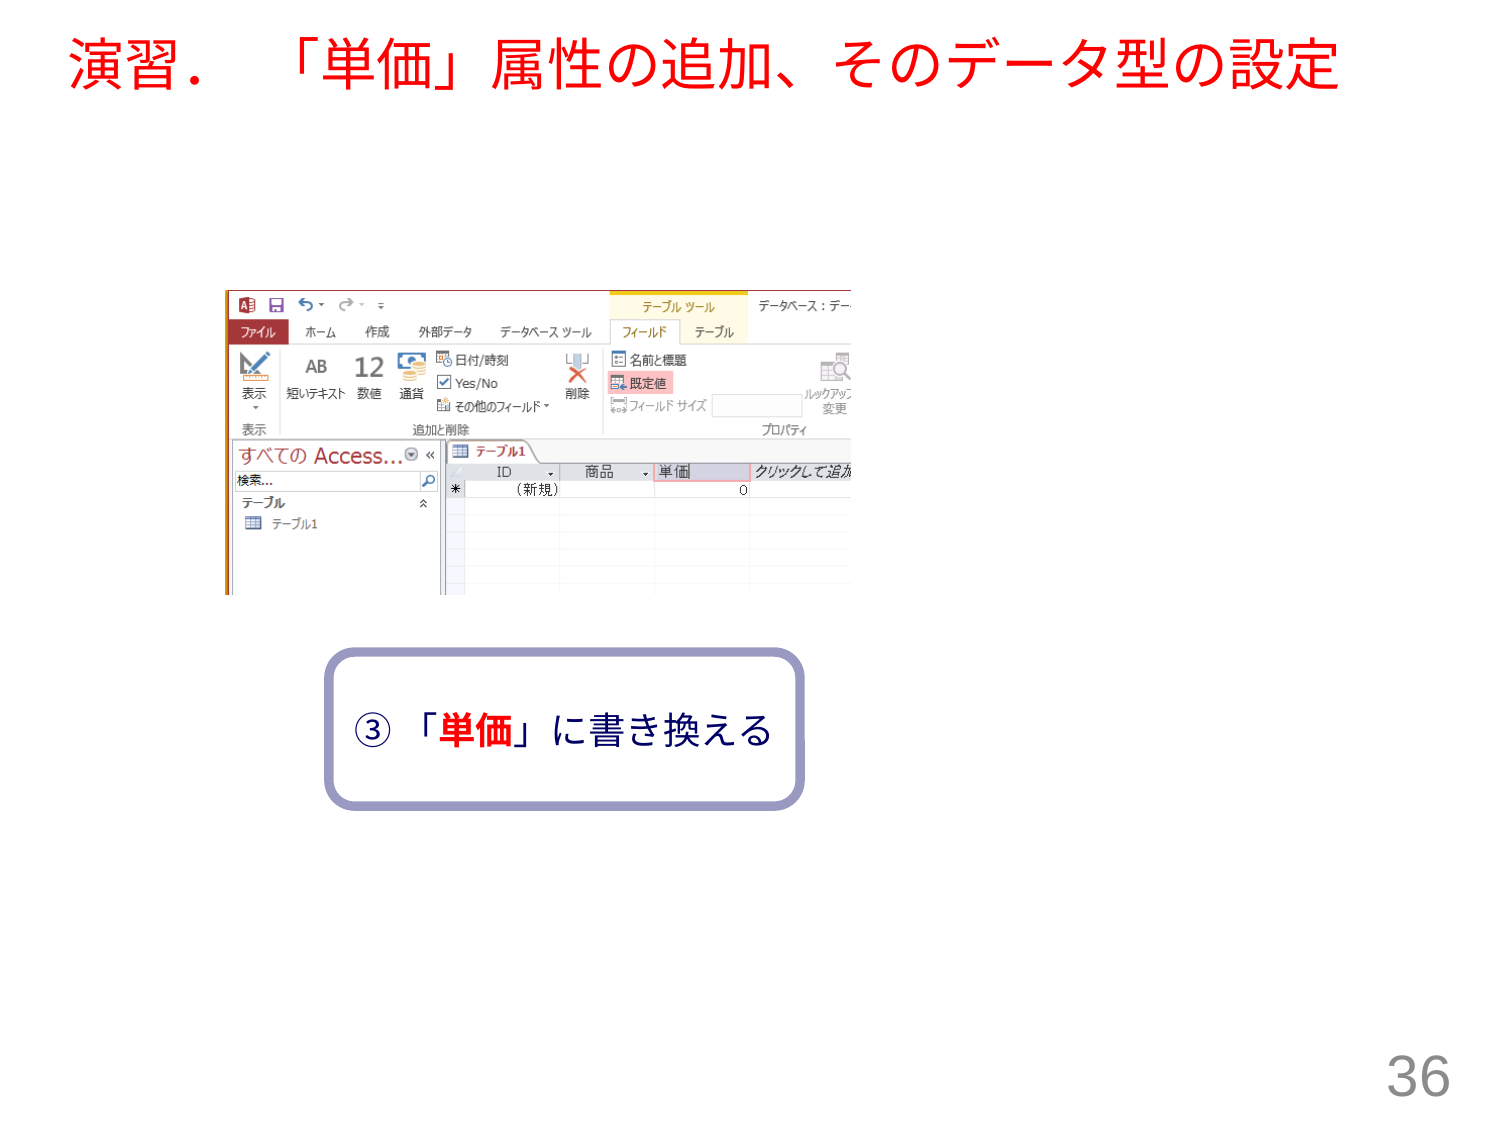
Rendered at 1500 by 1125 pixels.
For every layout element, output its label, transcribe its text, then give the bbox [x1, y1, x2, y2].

text_box ③「単価」に書き換える [327, 650, 802, 808]
picture [224, 290, 851, 595]
title 演習． 「単価」属性の追加、そのデータ型の設定 [52, 28, 1478, 106]
slide_number 36 [1129, 1042, 1467, 1103]
